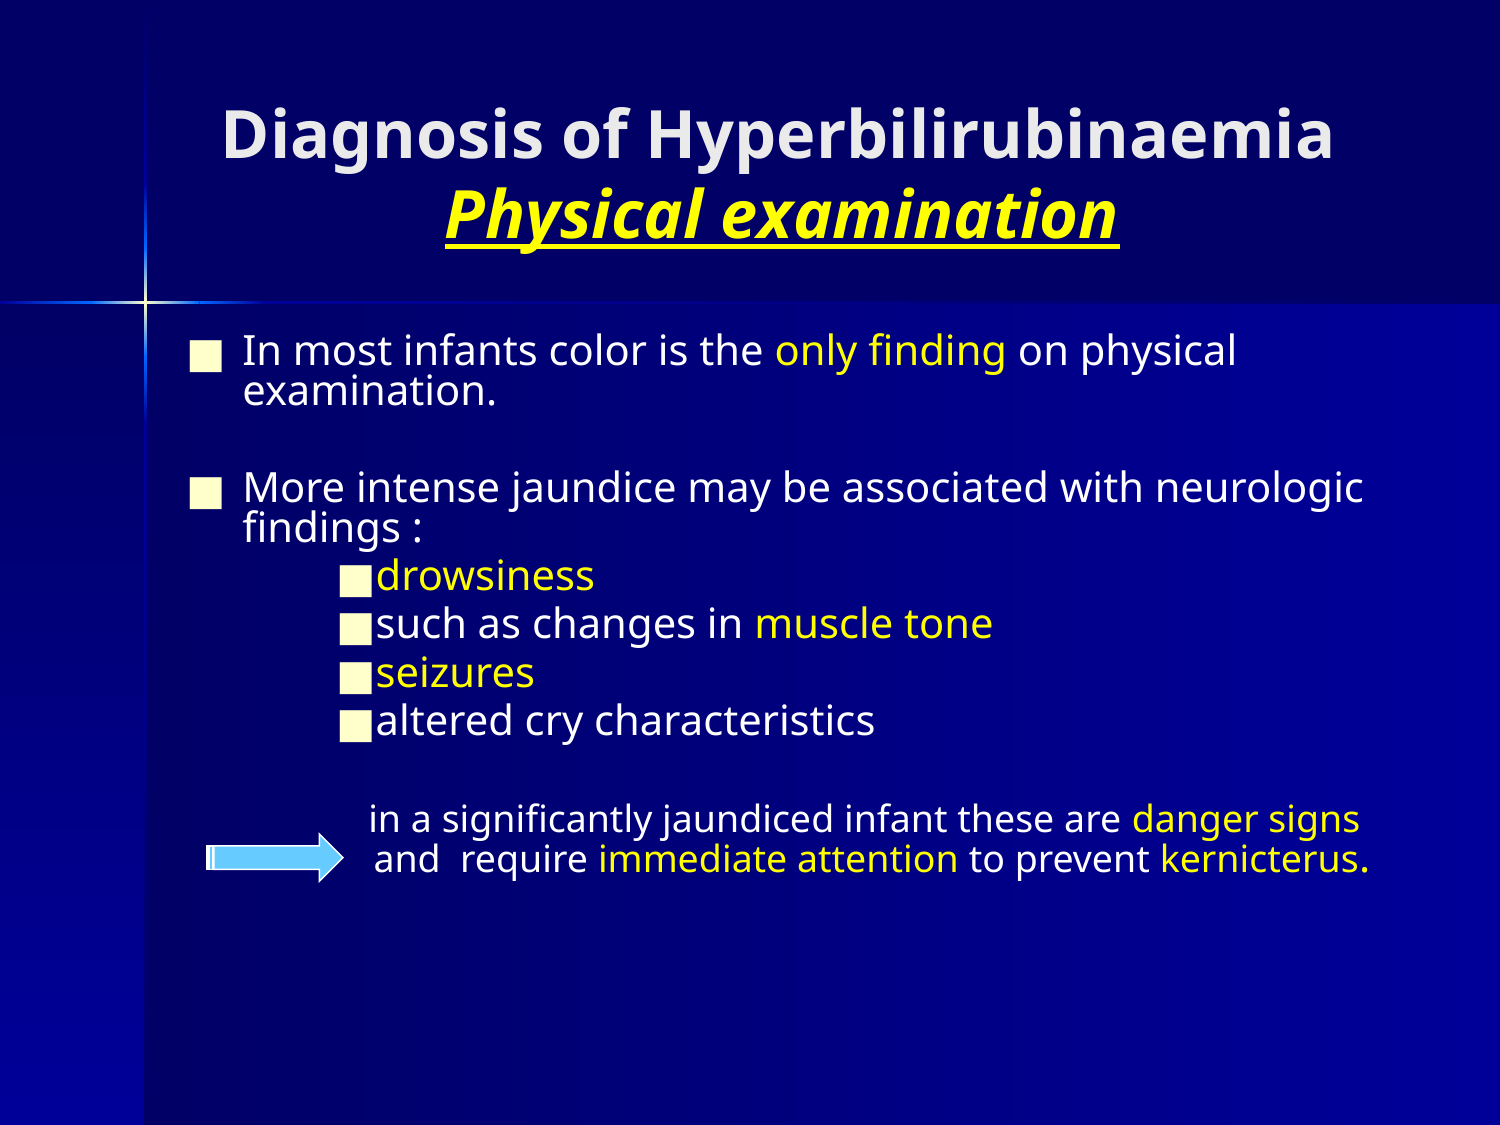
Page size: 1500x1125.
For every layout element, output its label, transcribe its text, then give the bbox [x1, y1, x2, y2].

list In most infants color is the only finding on physical examination. More intense jaundice may be associated with neurologic findings : drowsiness such as changes in muscle tone seizures altered cry characteristics in a significantly jaundiced infant these are danger signs and require immediate attention to prevent kernicterus. [171, 326, 1409, 1002]
title Diagnosis of Hyperbilirubinaemia Physical examination [171, 54, 1409, 290]
text_box [209, 834, 343, 882]
